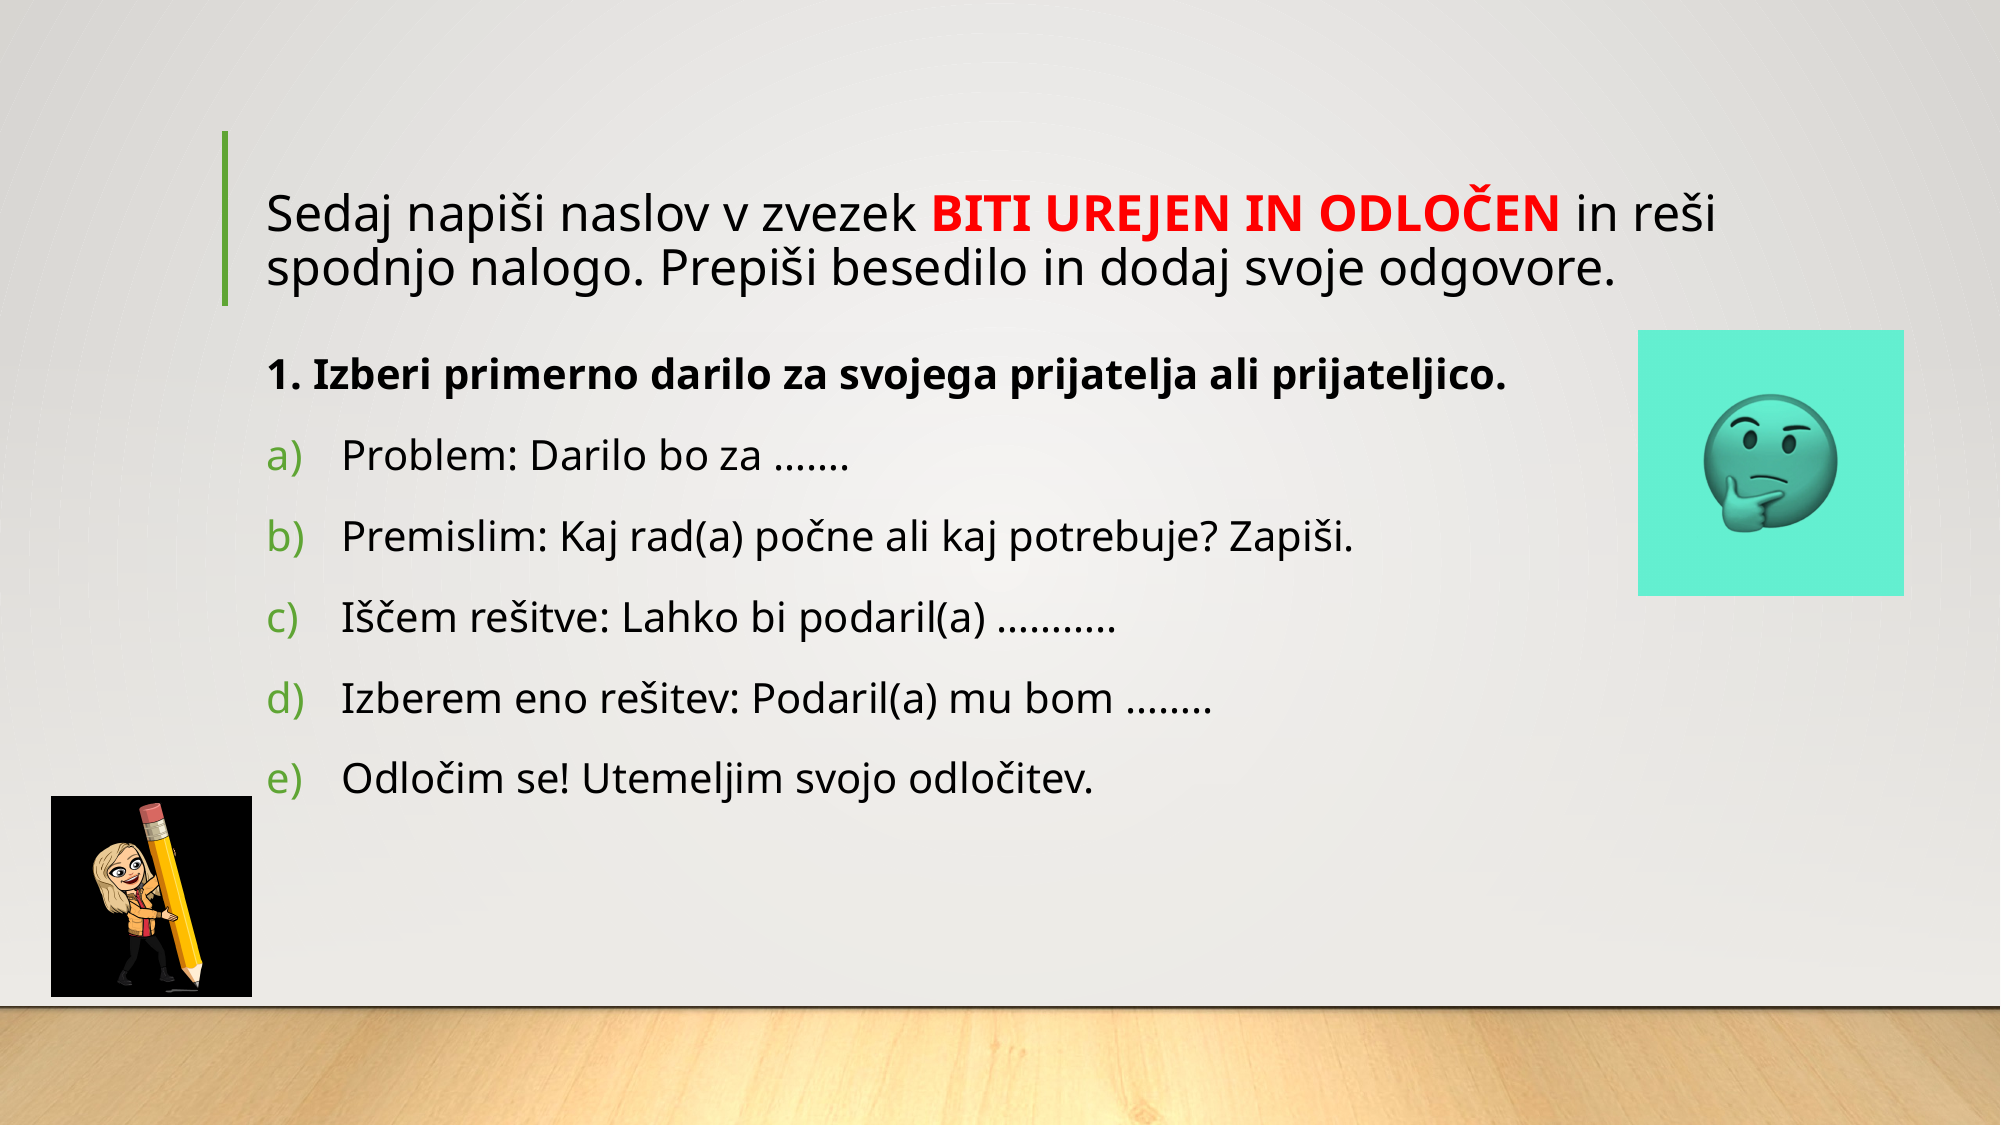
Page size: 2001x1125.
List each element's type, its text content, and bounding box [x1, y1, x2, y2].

picture [0, 1006, 2000, 1125]
picture [1638, 330, 1904, 596]
picture [51, 796, 252, 997]
list 1. Izberi primerno darilo za svojega prijatelja ali prijateljico. Problem: Darilo bo za ……. Premislim: Kaj rad(a) počne ali kaj potrebuje? Zapiši. Iščem rešitve: Lahko bi podaril(a) ……….. Izberem eno rešitev: Podaril(a) mu bom …….. Odločim se! Utemeljim svojo odločitev. [251, 330, 1814, 897]
title Sedaj napiši naslov v zvezek BITI UREJEN IN ODLOČEN in reši spodnjo nalogo. Prepiši besedilo in dodaj svoje odgovore. [251, 131, 1814, 305]
